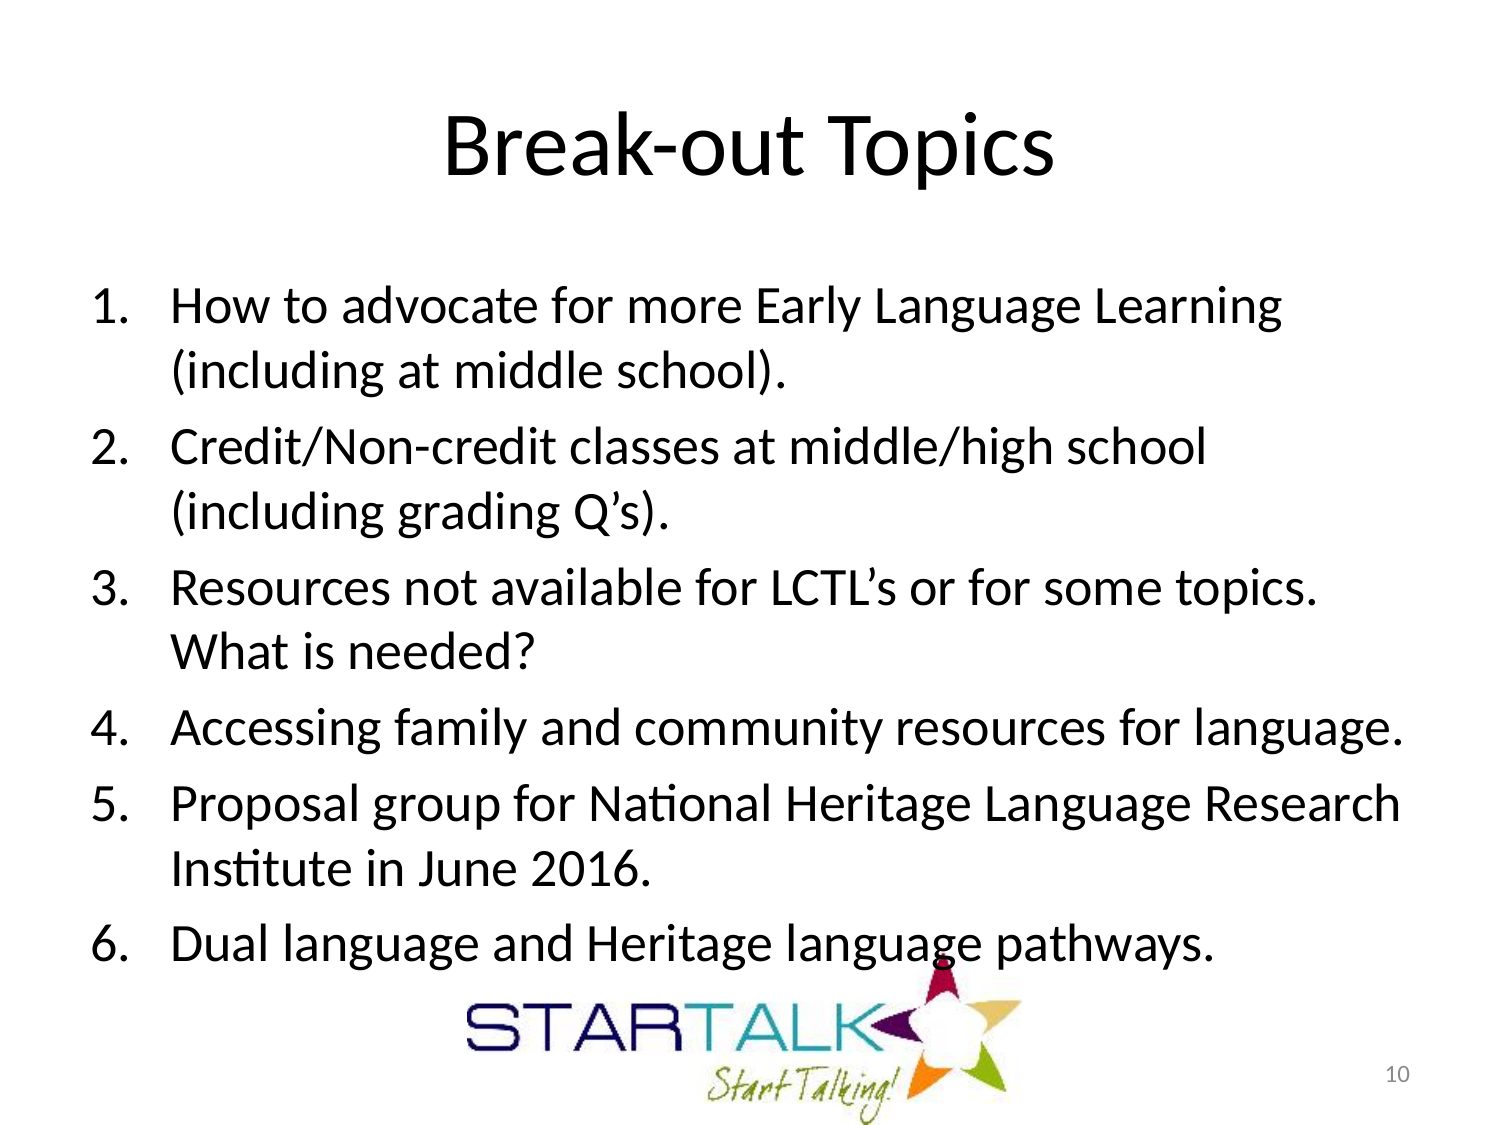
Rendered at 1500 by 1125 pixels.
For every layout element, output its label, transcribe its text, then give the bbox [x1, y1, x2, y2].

picture [467, 1005, 1022, 1125]
list How to advocate for more Early Language Learning (including at middle school). Credit/Non-credit classes at middle/high school (including grading Q’s). Resources not available for LCTL’s or for some topics. What is needed? Accessing family and community resources for language. Proposal group for National Heritage Language Research Institute in June 2016. Dual language and Heritage language pathways. [75, 262, 1425, 1005]
slide_number 10 [1074, 1042, 1425, 1103]
title Break-out Topics [75, 45, 1425, 233]
